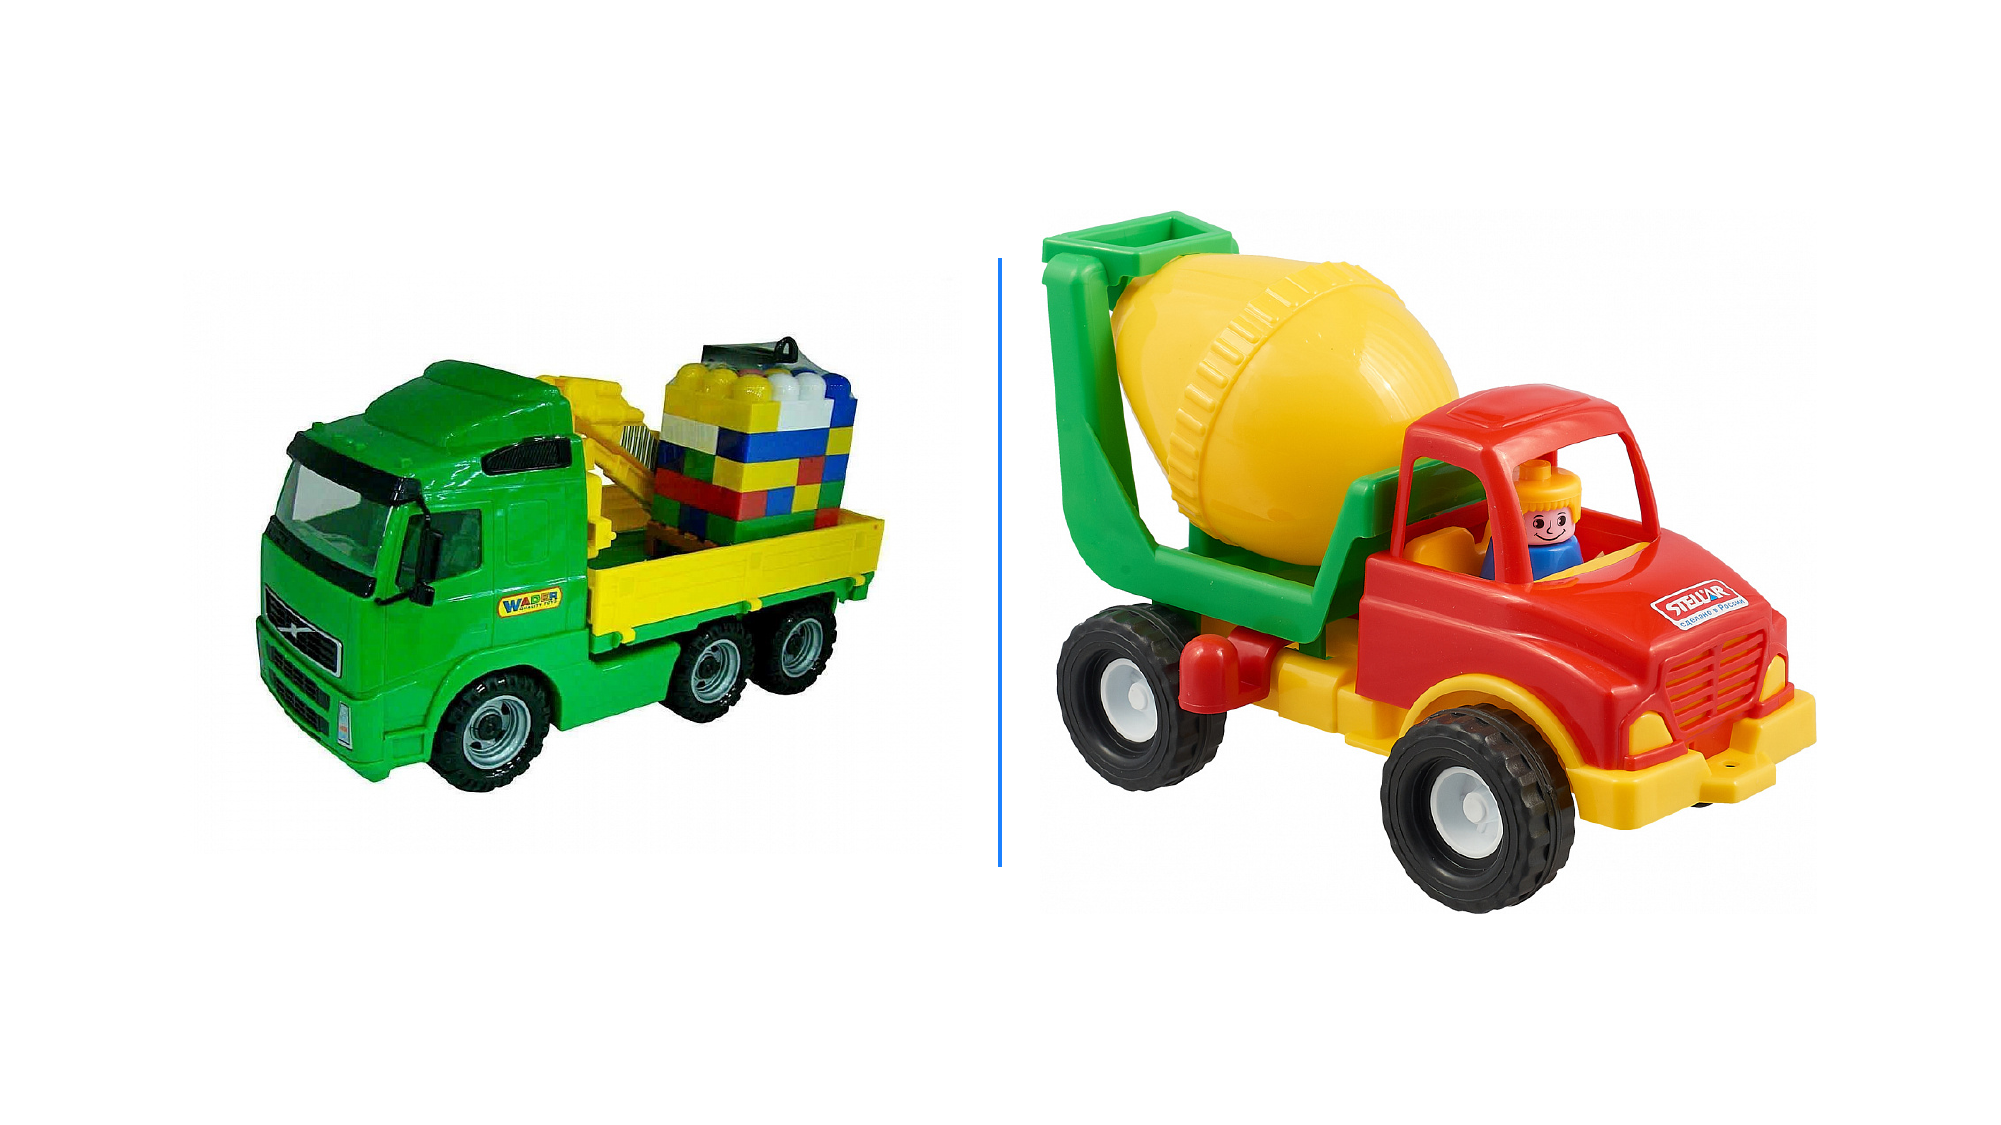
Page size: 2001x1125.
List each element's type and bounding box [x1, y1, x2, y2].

picture [1040, 209, 1817, 914]
picture [182, 270, 962, 854]
